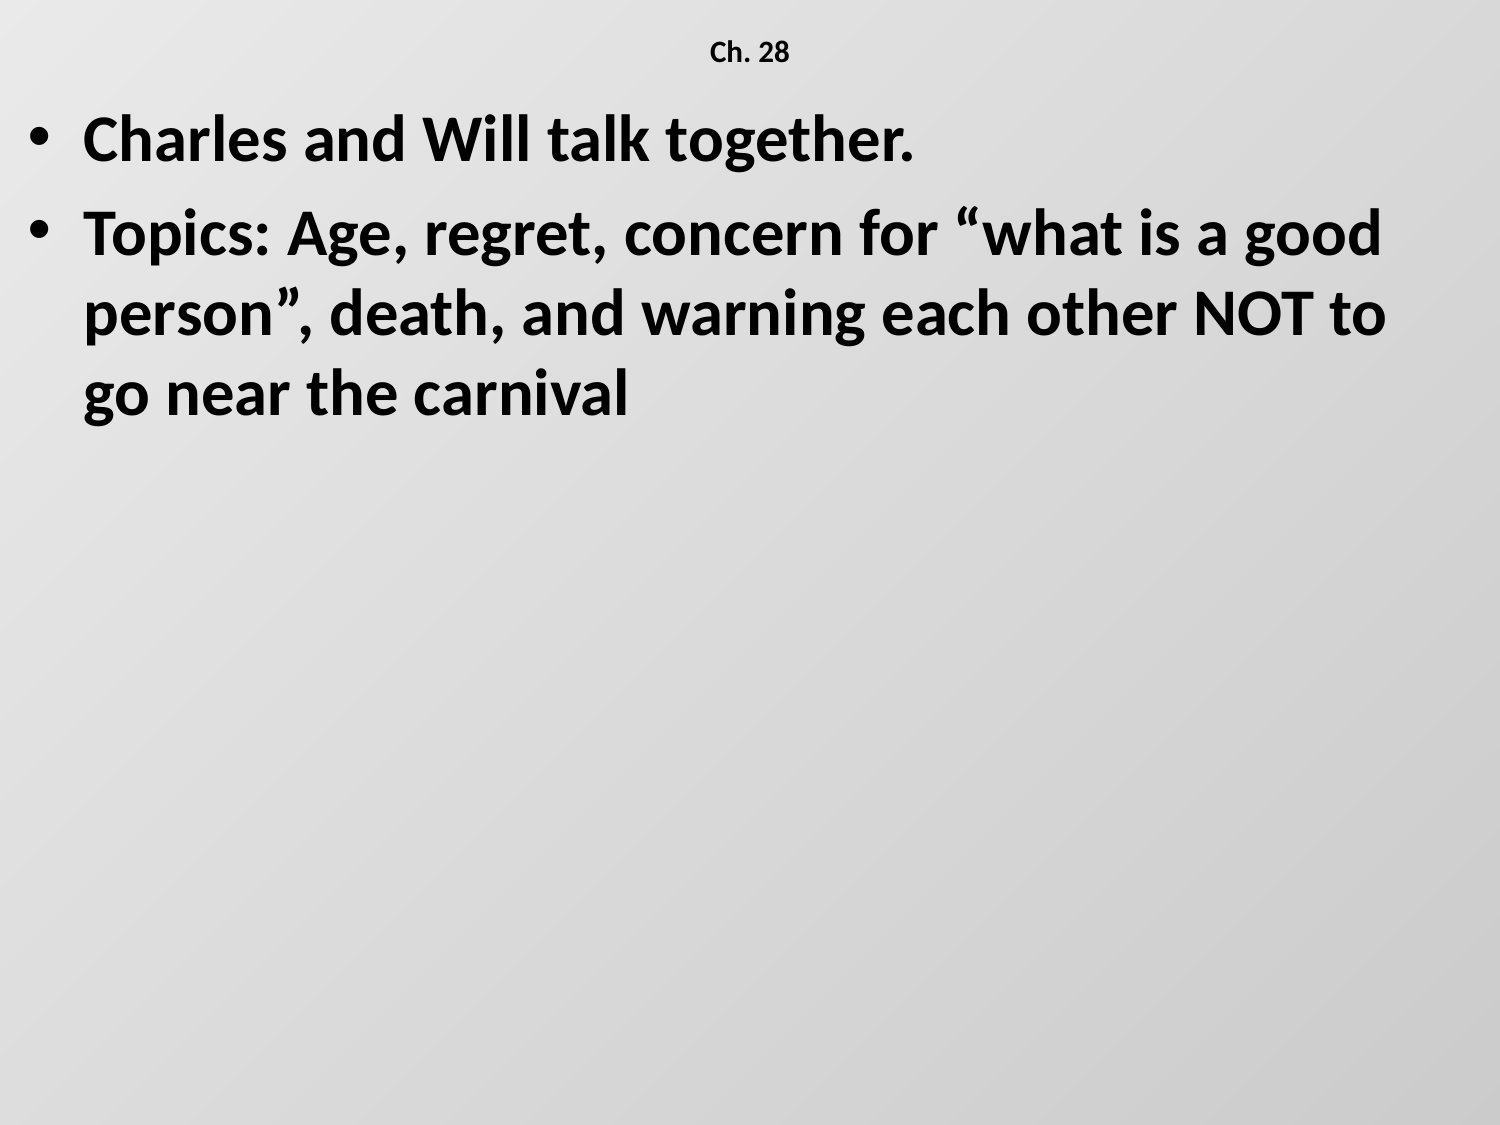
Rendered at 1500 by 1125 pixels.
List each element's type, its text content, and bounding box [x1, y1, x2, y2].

title Ch. 28 [75, 23, 1425, 77]
list Charles and Will talk together. Topics: Age, regret, concern for “what is a good person”, death, and warning each other NOT to go near the carnival [12, 87, 1475, 1125]
